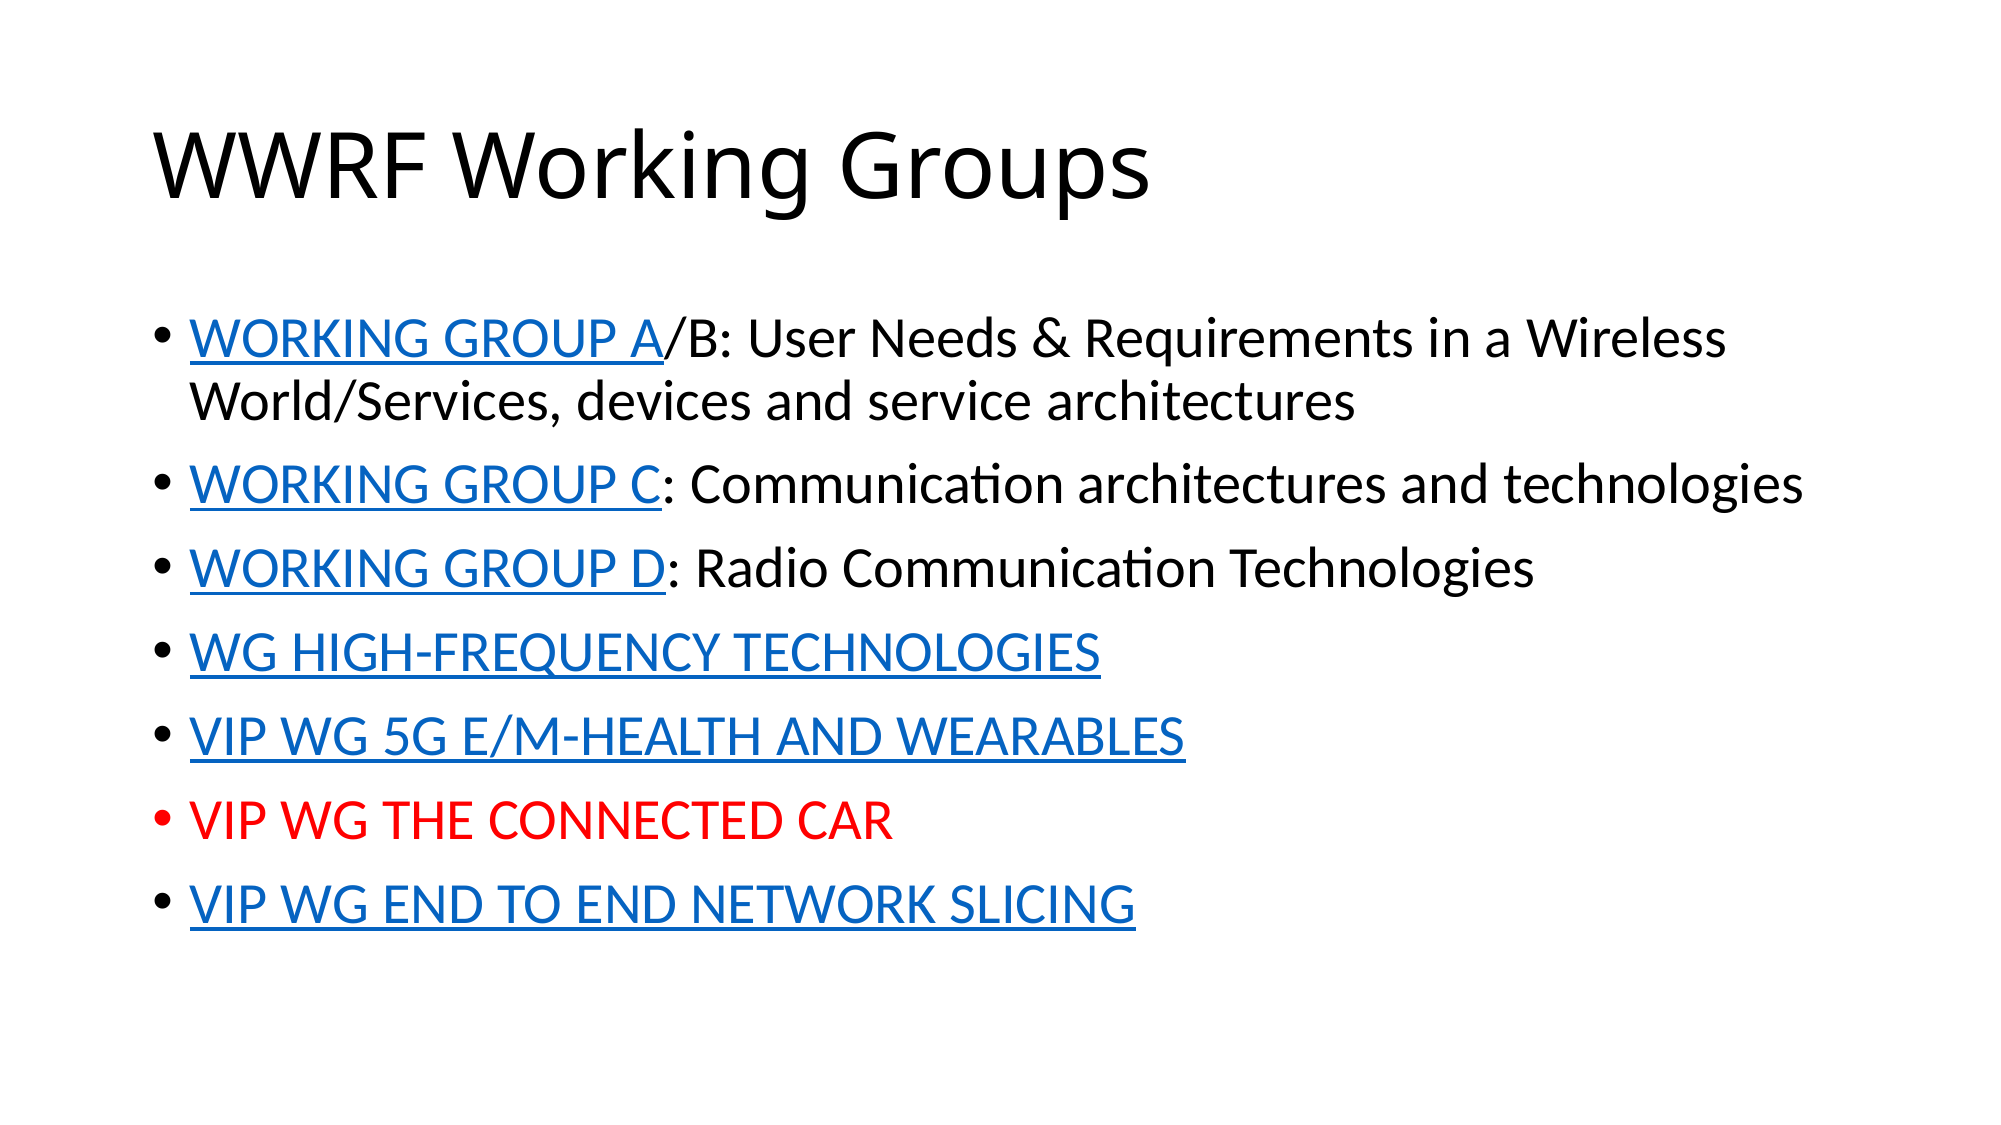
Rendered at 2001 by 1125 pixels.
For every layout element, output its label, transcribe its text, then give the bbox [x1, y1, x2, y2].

list WORKING GROUP A/B: User Needs & Requirements in a Wireless World/Services, devices and service architectures WORKING GROUP C: Communication architectures and technologies WORKING GROUP D: Radio Communication Technologies WG HIGH-FREQUENCY TECHNOLOGIES VIP WG 5G E/M-HEALTH AND WEARABLES VIP WG THE CONNECTED CAR VIP WG END TO END NETWORK SLICING [137, 299, 1863, 1014]
title WWRF Working Groups [137, 59, 1863, 278]
